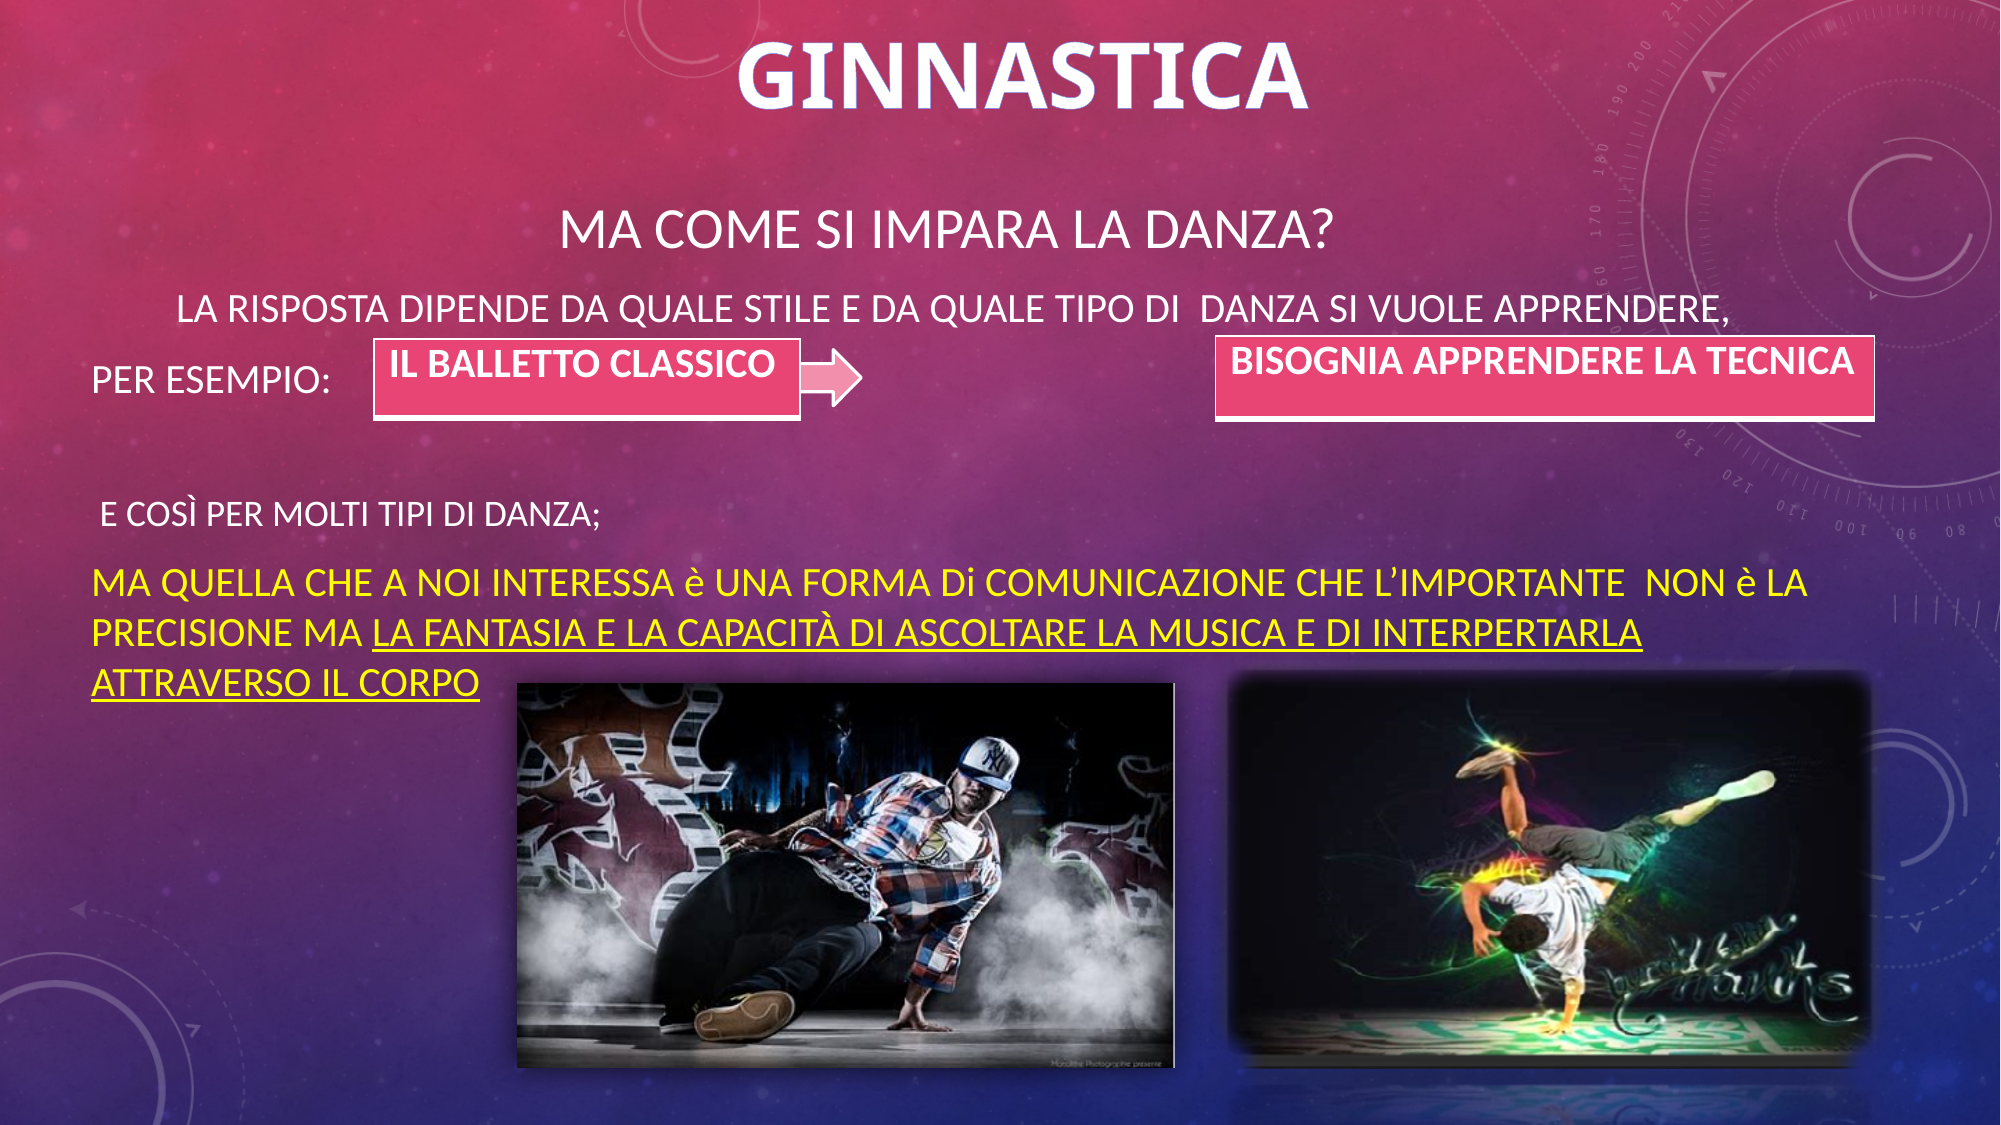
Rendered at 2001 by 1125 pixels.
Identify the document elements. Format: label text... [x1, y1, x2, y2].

table_header BISOGNIA APPRENDERE LA TECNICA [1216, 337, 1874, 416]
title GINNASTICA [190, 0, 1853, 144]
list MA COME SI IMPARA LA DANZA? LA RISPOSTA DIPENDE DA QUALE STILE E DA QUALE TIPO DI DANZA SI VUOLE APPRENDERE, PER ESEMPIO: E COSÌ PER MOLTI TIPI DI DANZA; MA QUELLA CHE A NOI INTERESSA è UNA FORMA Di COMUNICAZIONE CHE L’IMPORTANTE NON è LA PRECISIONE MA LA FANTASIA E LA CAPACITÀ DI ASCOLTARE LA MUSICA E DI INTERPERTARLA ATTRAVERSO IL CORPO [76, 85, 1832, 947]
picture [0, 0, 2001, 1125]
table_header IL BALLETTO CLASSICO [375, 340, 799, 415]
